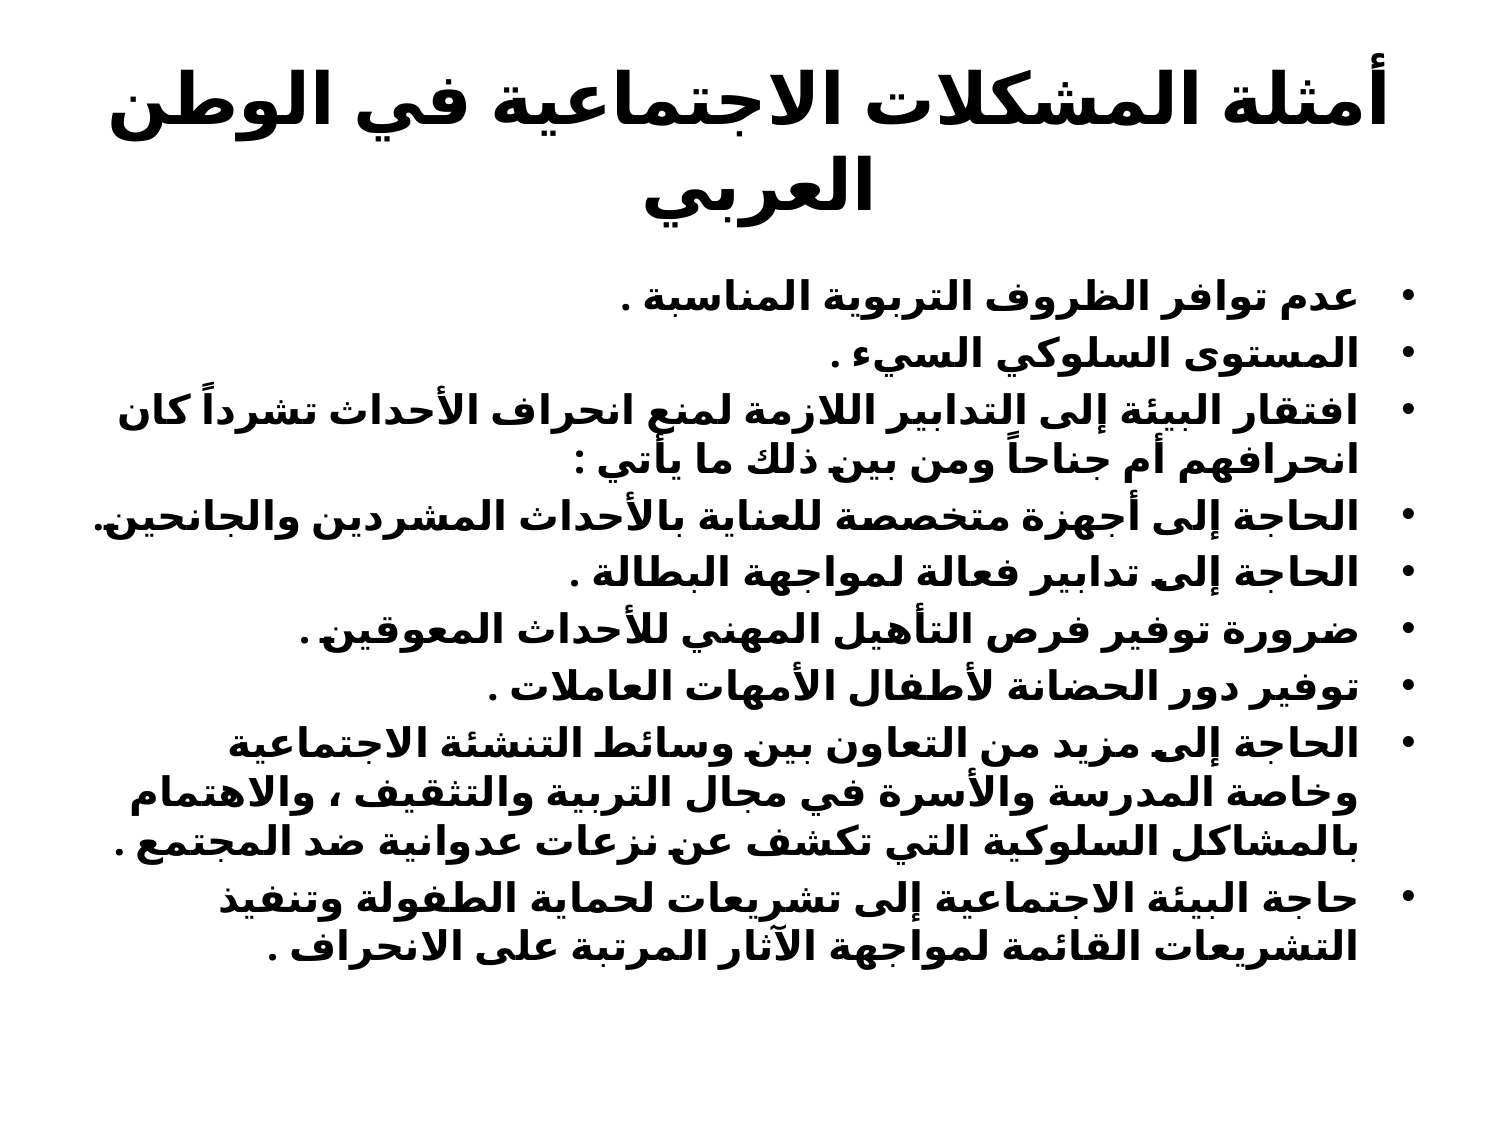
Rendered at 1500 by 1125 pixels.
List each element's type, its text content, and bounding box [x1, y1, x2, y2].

list عدم توافر الظروف التربوية المناسبة . المستوى السلوكي السيء . افتقار البيئة إلى التدابير اللازمة لمنع انحراف الأحداث تشرداً كان انحرافهم أم جناحاً ومن بين ذلك ما يأتي : الحاجة إلى أجهزة متخصصة للعناية بالأحداث المشردين والجانحين. الحاجة إلى تدابير فعالة لمواجهة البطالة . ضرورة توفير فرص التأهيل المهني للأحداث المعوقين . توفير دور الحضانة لأطفال الأمهات العاملات . الحاجة إلى مزيد من التعاون بين وسائط التنشئة الاجتماعية وخاصة المدرسة والأسرة في مجال التربية والتثقيف ، والاهتمام بالمشاكل السلوكية التي تكشف عن نزعات عدوانية ضد المجتمع . حاجة البيئة الاجتماعية إلى تشريعات لحماية الطفولة وتنفيذ التشريعات القائمة لمواجهة الآثار المرتبة على الانحراف . [75, 262, 1425, 1005]
title أمثلة المشكلات الاجتماعية في الوطن العربي [75, 45, 1425, 233]
